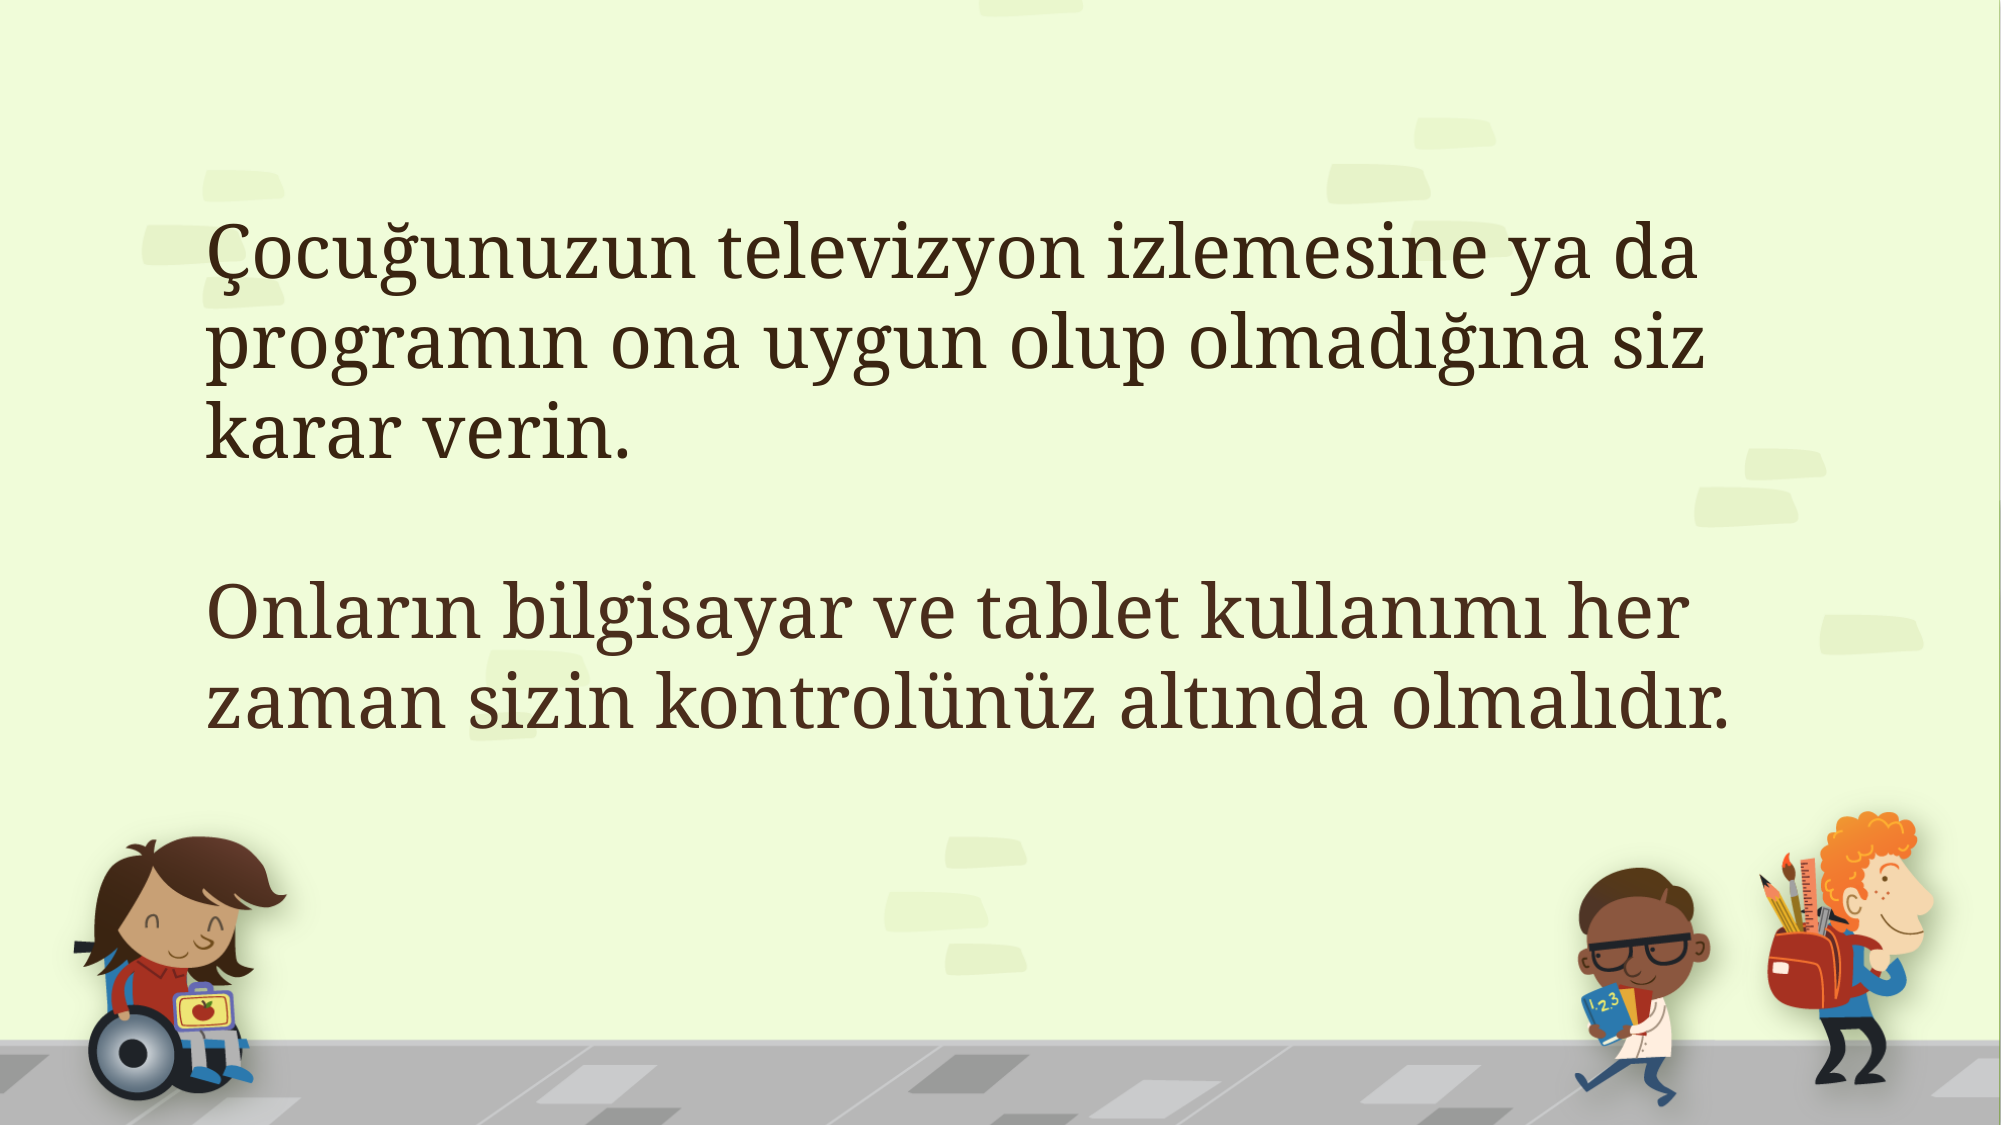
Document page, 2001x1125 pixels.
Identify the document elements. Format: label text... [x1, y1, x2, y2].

picture [0, 0, 2000, 1125]
title Çocuğunuzun televizyon izlemesine ya da programın ona uygun olup olmadığına siz karar verin. Onların bilgisayar ve tablet kullanımı her zaman sizin kontrolünüz altında olmalıdır. [190, 196, 1810, 1059]
